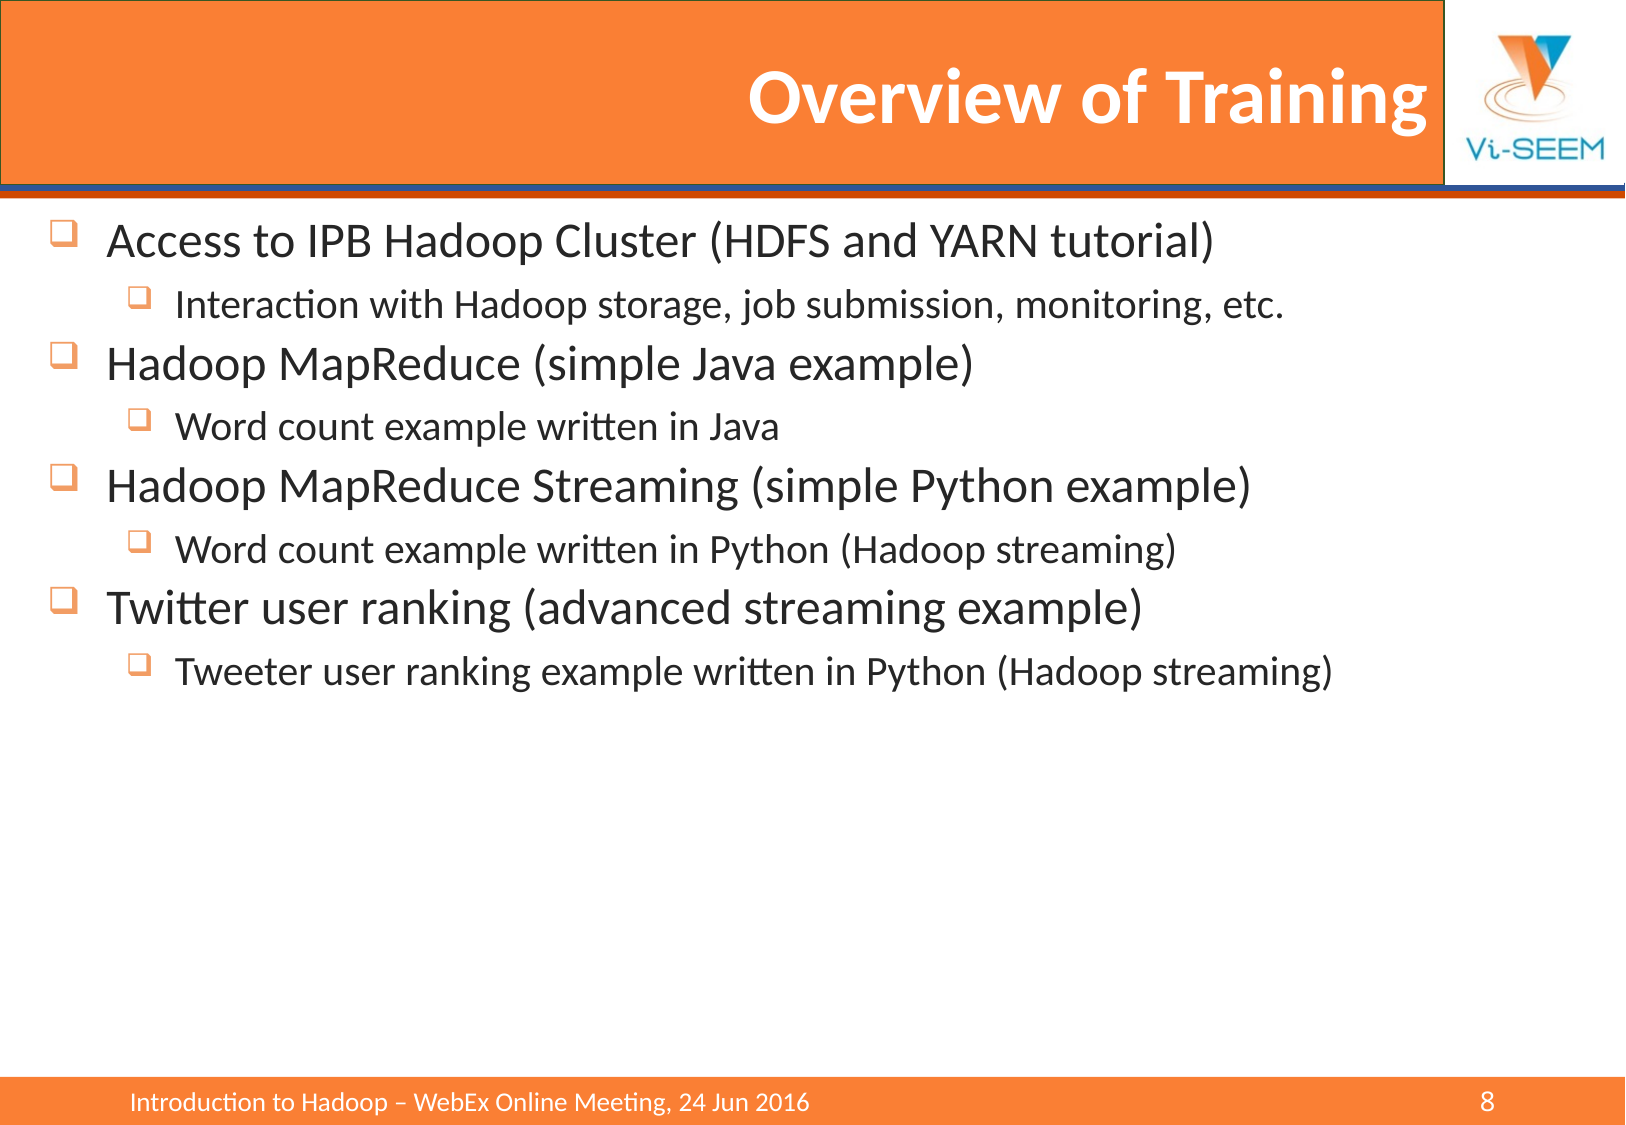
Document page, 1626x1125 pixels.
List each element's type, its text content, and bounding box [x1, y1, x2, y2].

picture [1445, 0, 1624, 185]
title Overview of Training [0, 0, 1445, 185]
footer Introduction to Hadoop – WebEx Online Meeting, 24 Jun 2016 8 [0, 1076, 1625, 1125]
list Access to IPB Hadoop Cluster (HDFS and YARN tutorial) Interaction with Hadoop storage, job submission, monitoring, etc. Hadoop MapReduce (simple Java example) Word count example written in Java Hadoop MapReduce Streaming (simple Python example) Word count example written in Python (Hadoop streaming) Twitter user ranking (advanced streaming example) Tweeter user ranking example written in Python (Hadoop streaming) [31, 206, 1594, 1015]
